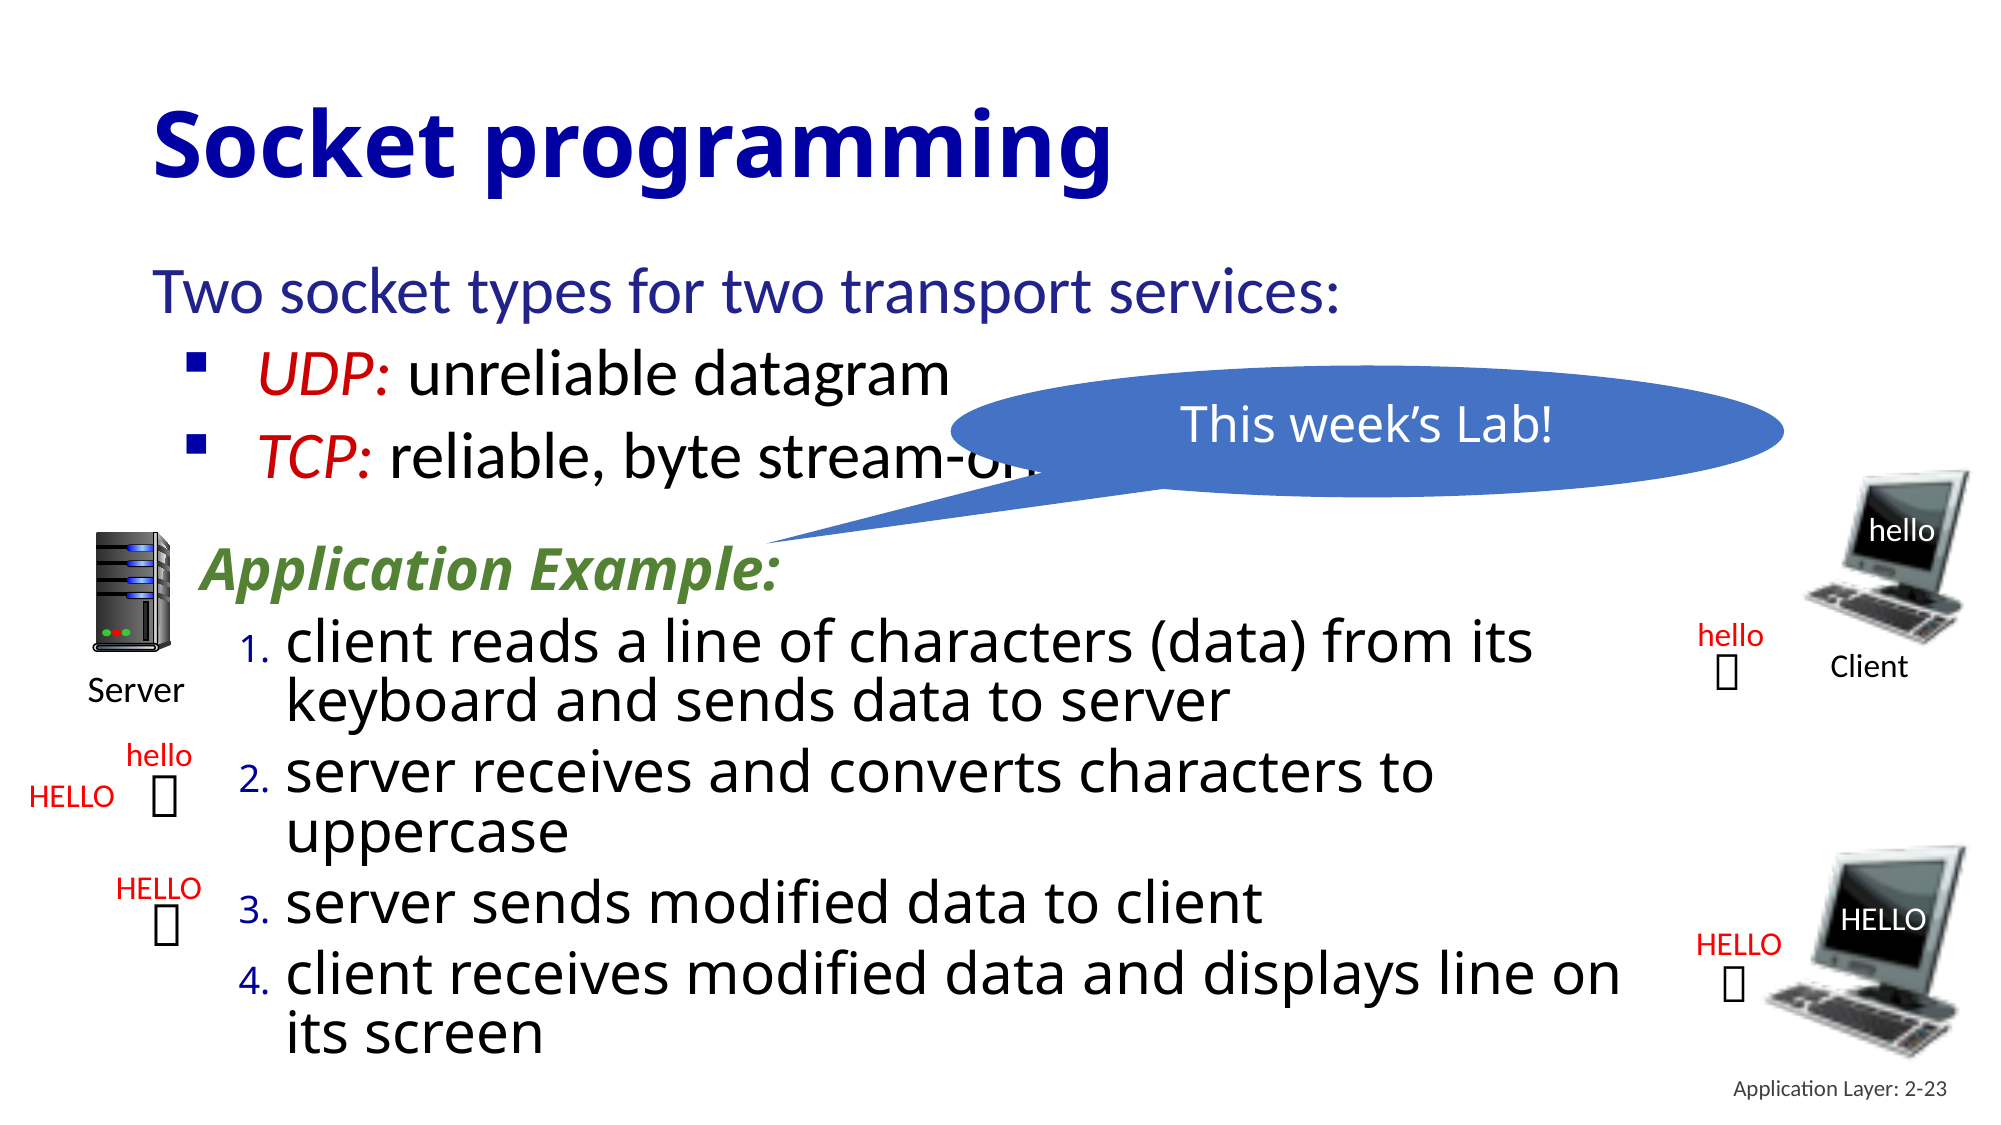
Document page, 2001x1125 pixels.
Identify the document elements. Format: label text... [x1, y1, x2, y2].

text_box Application Example: client reads a line of characters (data) from its keyboard and sends data to server server receives and converts characters to uppercase server sends modified data to client client receives modified data and displays line on its screen [186, 535, 1715, 788]
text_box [1682, 605, 1804, 709]
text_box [93, 532, 172, 652]
text_box Client [1815, 660, 1924, 692]
text_box This week’s Lab! [766, 365, 1785, 544]
slide_number Application Layer: 2-23 [1512, 1056, 1963, 1117]
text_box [1681, 914, 1716, 1021]
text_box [13, 725, 216, 838]
title Socket programming [137, 74, 1863, 221]
list Two socket types for two transport services: UDP: unreliable datagram TCP: reliable, byte stream-oriented [137, 248, 1909, 535]
text_box Server [72, 657, 201, 718]
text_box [1716, 837, 1974, 1077]
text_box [101, 858, 224, 967]
picture [1764, 463, 1976, 660]
